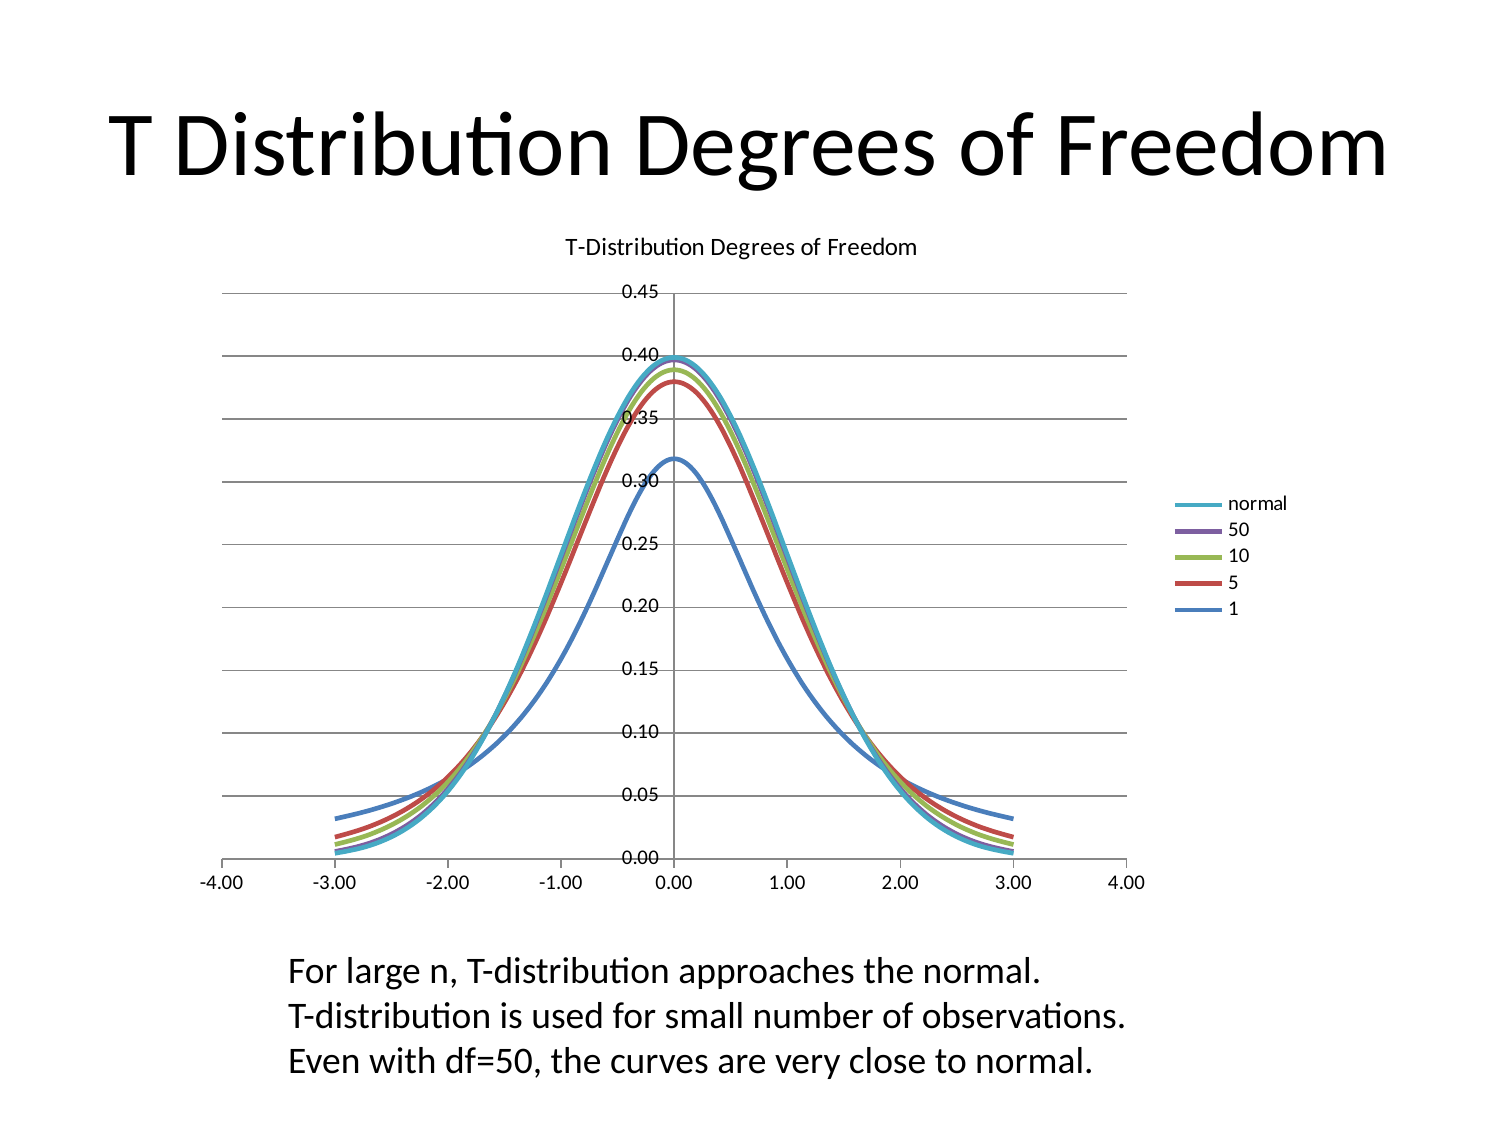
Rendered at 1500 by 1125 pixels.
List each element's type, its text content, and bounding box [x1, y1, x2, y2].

chart [177, 206, 1308, 909]
text_box For large n, T-distribution approaches the normal. T-distribution is used for small number of observations. Even with df=50, the curves are very close to normal. [273, 938, 1161, 1089]
title T Distribution Degrees of Freedom [75, 45, 1425, 233]
